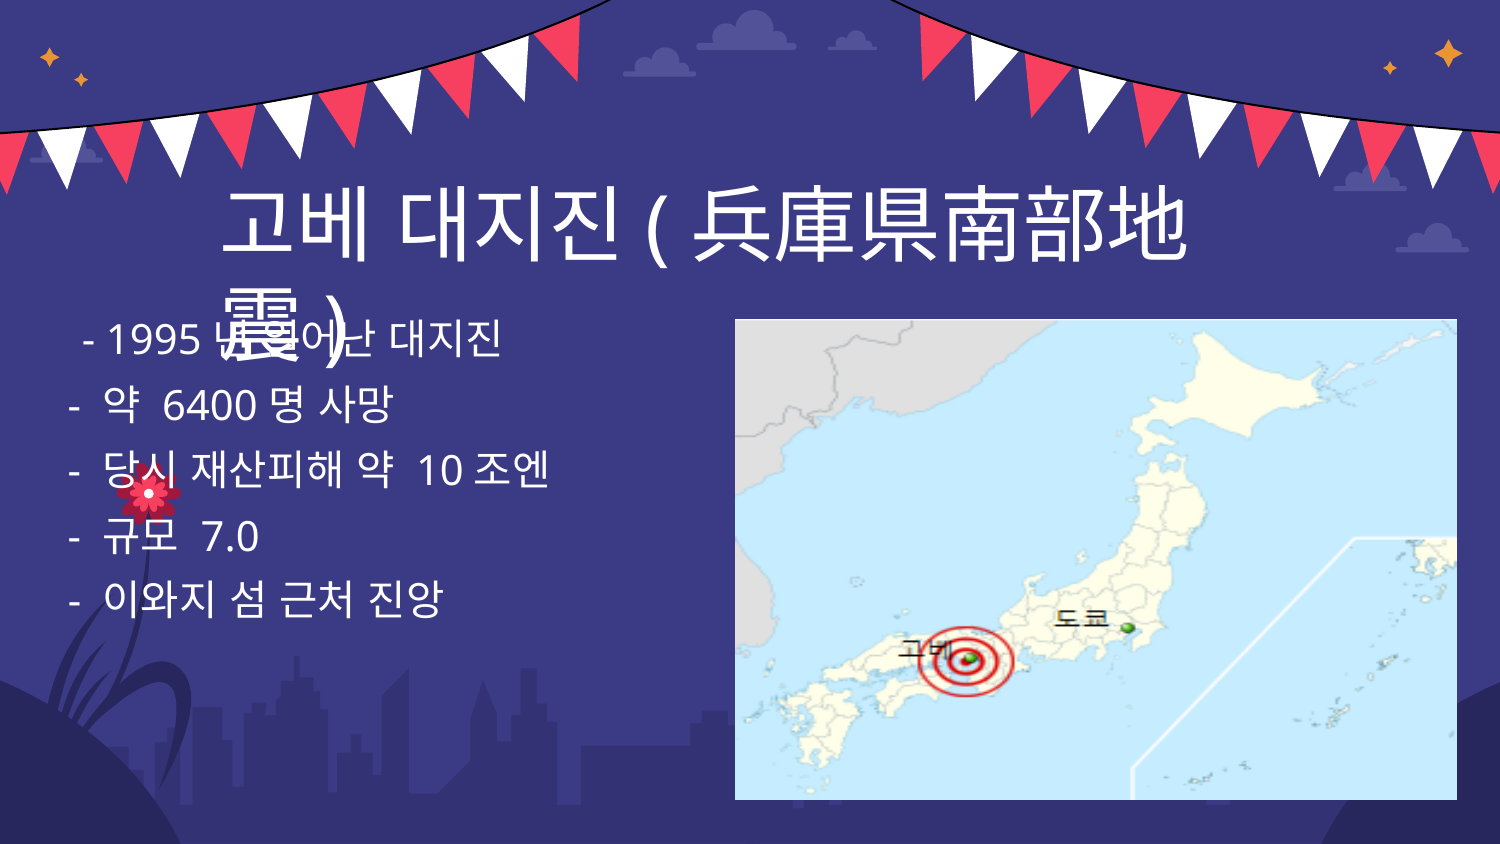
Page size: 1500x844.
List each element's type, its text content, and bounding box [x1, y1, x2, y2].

text_box - 당시 재산피해 약 10조엔 [52, 436, 730, 501]
text_box - 약 6400명 사망 [52, 370, 730, 436]
picture [735, 319, 1457, 801]
text_box - 1995년 일어난 대지진 [66, 305, 1007, 370]
text_box 고베 대지진(兵庫県南部地震) [204, 164, 1316, 318]
text_box - 이와지 섬 근처 진앙 [52, 566, 730, 632]
text_box - 규모 7.0 [52, 501, 730, 566]
